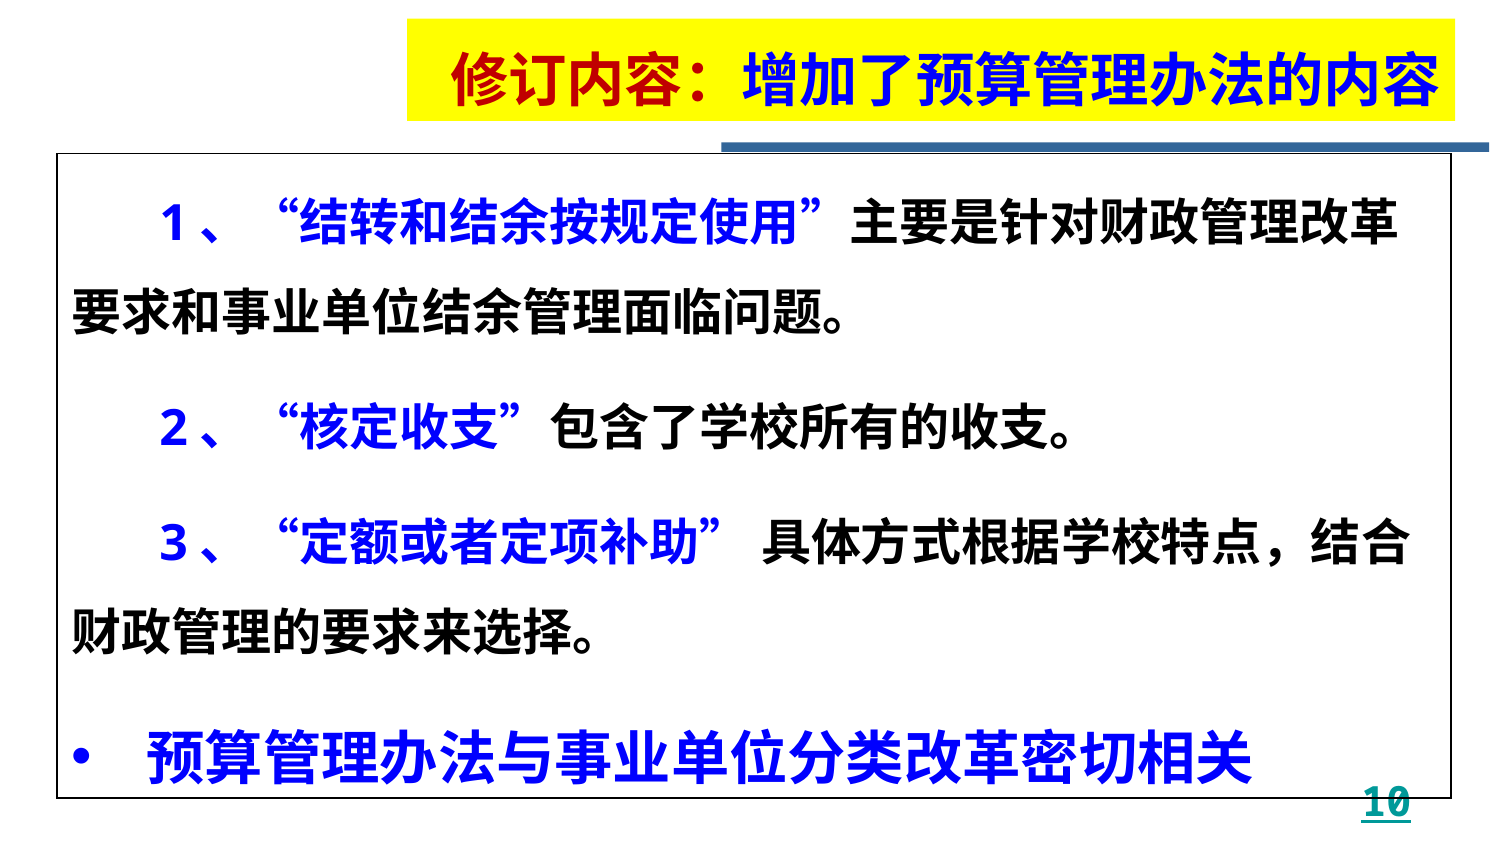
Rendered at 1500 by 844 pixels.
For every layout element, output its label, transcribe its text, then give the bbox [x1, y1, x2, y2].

text_box 10 [1074, 799, 1425, 827]
text_box 修订内容：增加了预算管理办法的内容 [407, 18, 1456, 121]
text_box 1、“结转和结余按规定使用”主要是针对财政管理改革要求和事业单位结余管理面临问题。 2、“核定收支”包含了学校所有的收支。 3、“定额或者定项补助” 具体方式根据学校特点，结合财政管理的要求来选择。 预算管理办法与事业单位分类改革密切相关 [57, 153, 1451, 799]
